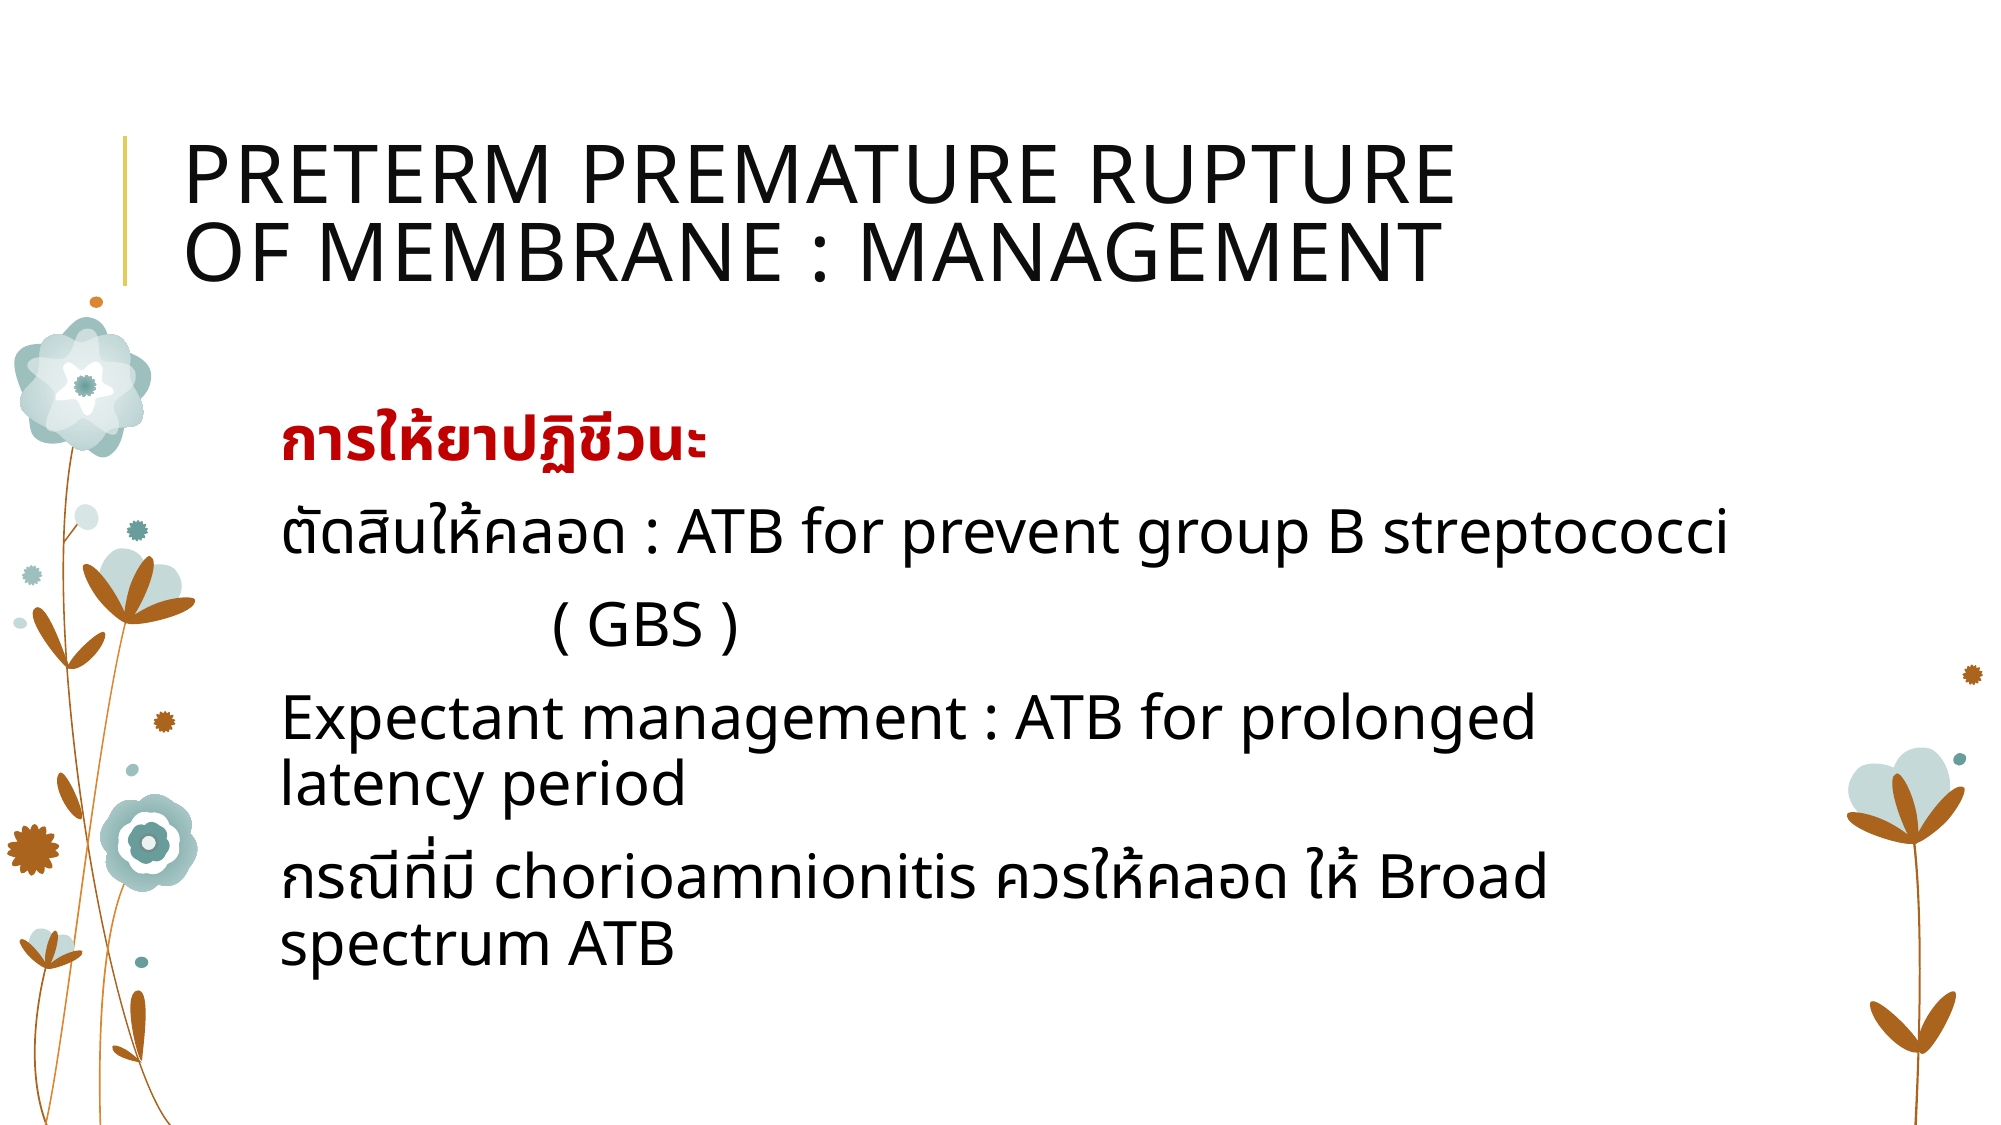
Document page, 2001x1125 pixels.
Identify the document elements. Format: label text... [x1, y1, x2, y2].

list การให้ยาปฏิชีวนะ ตัดสินให้คลอด : ATB for prevent group B streptococci ( GBS ) Expectant management : ATB for prolonged latency period กรณีที่มี chorioamnionitis ควรให้คลอด ให้ Broad spectrum ATB [258, 400, 1742, 998]
title Preterm premature rupture of membrane : management [168, 96, 1484, 342]
